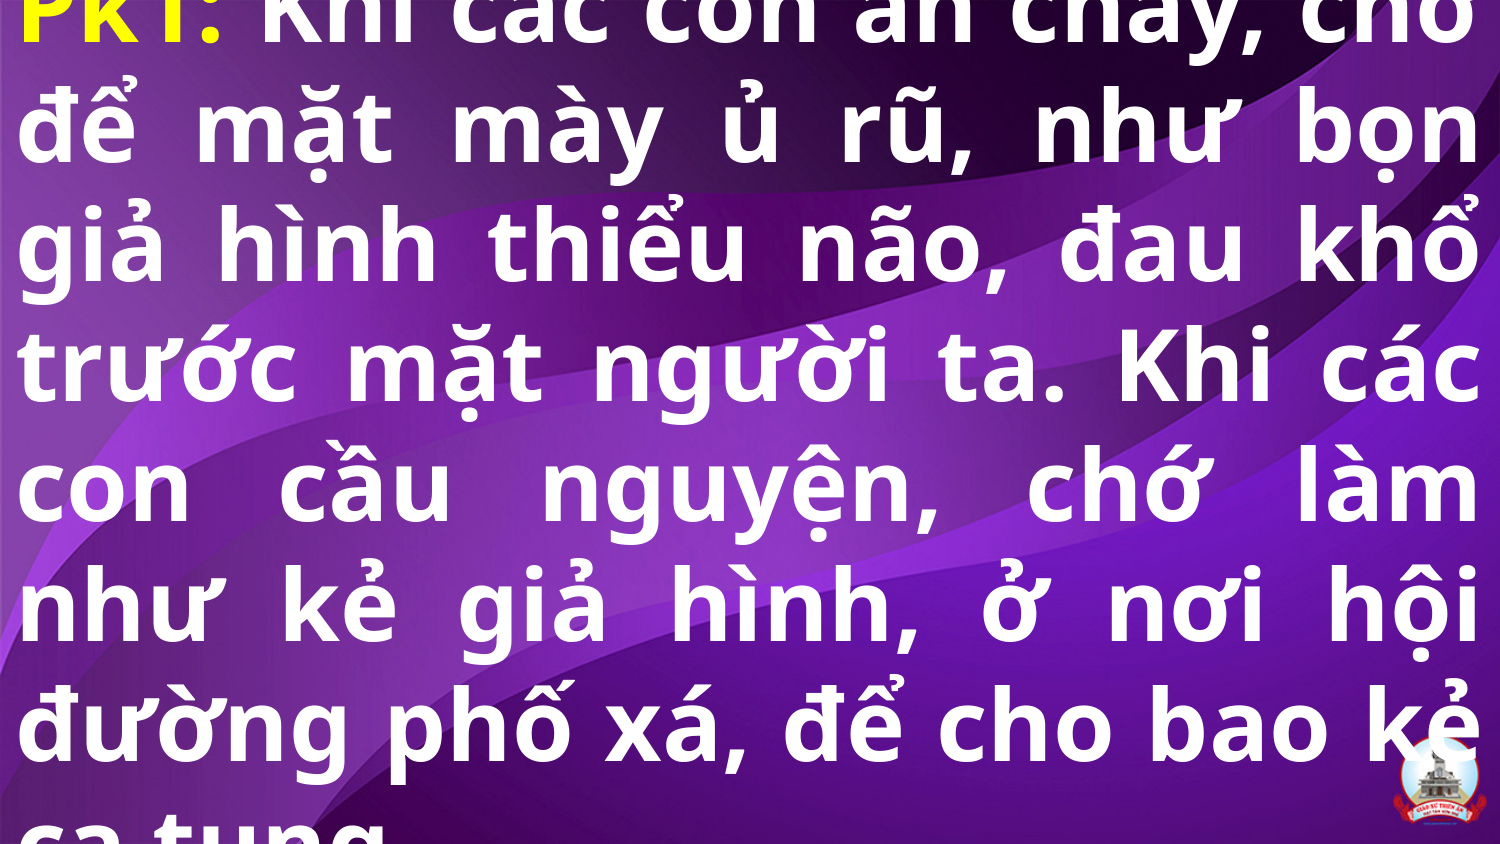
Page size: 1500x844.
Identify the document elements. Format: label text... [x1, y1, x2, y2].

title Pk1: Khi các con ăn chay, chớ để mặt mày ủ rũ, như bọn giả hình thiểu não, đau khổ trước mặt người ta. Khi các con cầu nguyện, chớ làm như kẻ giả hình, ở nơi hội đường phố xá, để cho bao kẻ ca tụng. [0, 0, 1500, 844]
